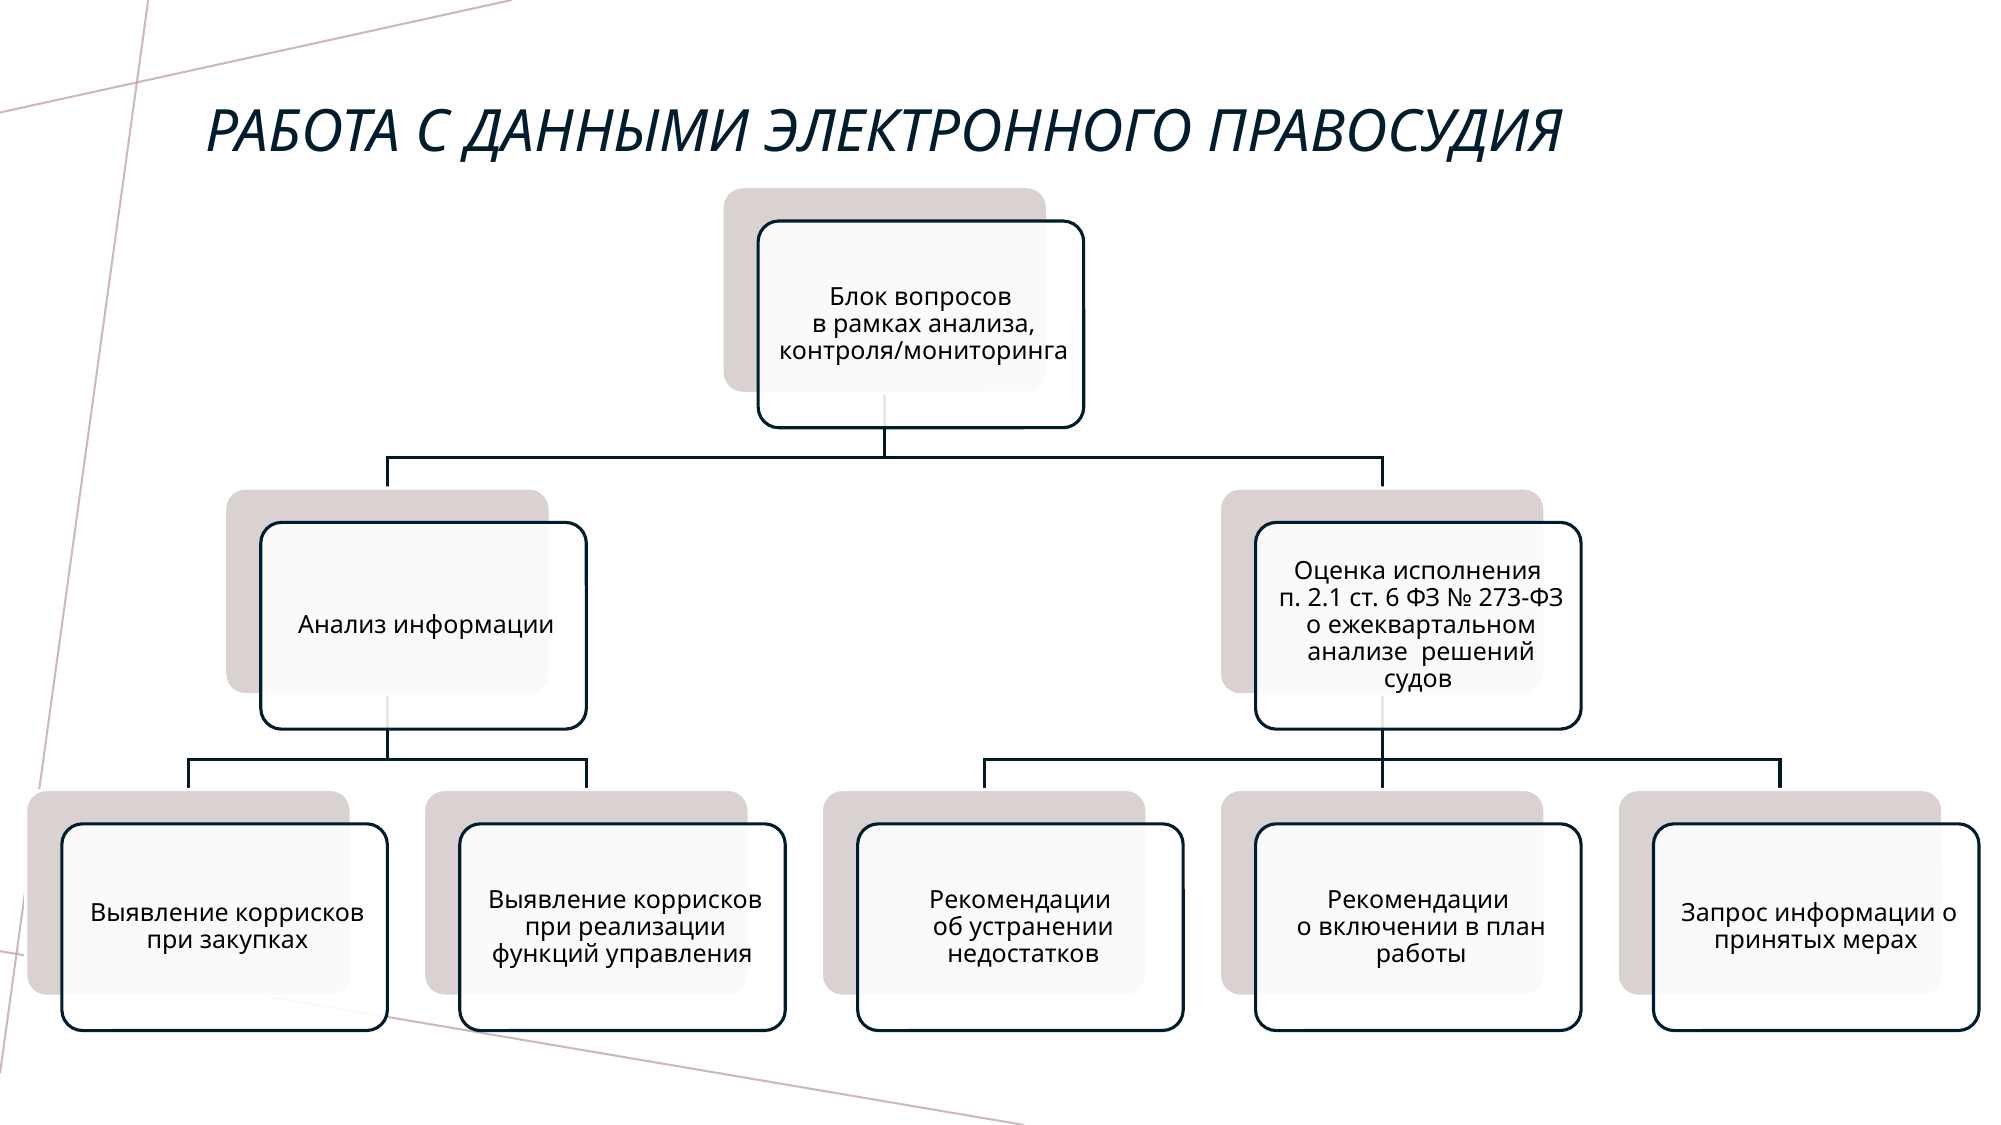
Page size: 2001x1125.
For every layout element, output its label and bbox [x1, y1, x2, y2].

text_box [24, 0, 1981, 1125]
